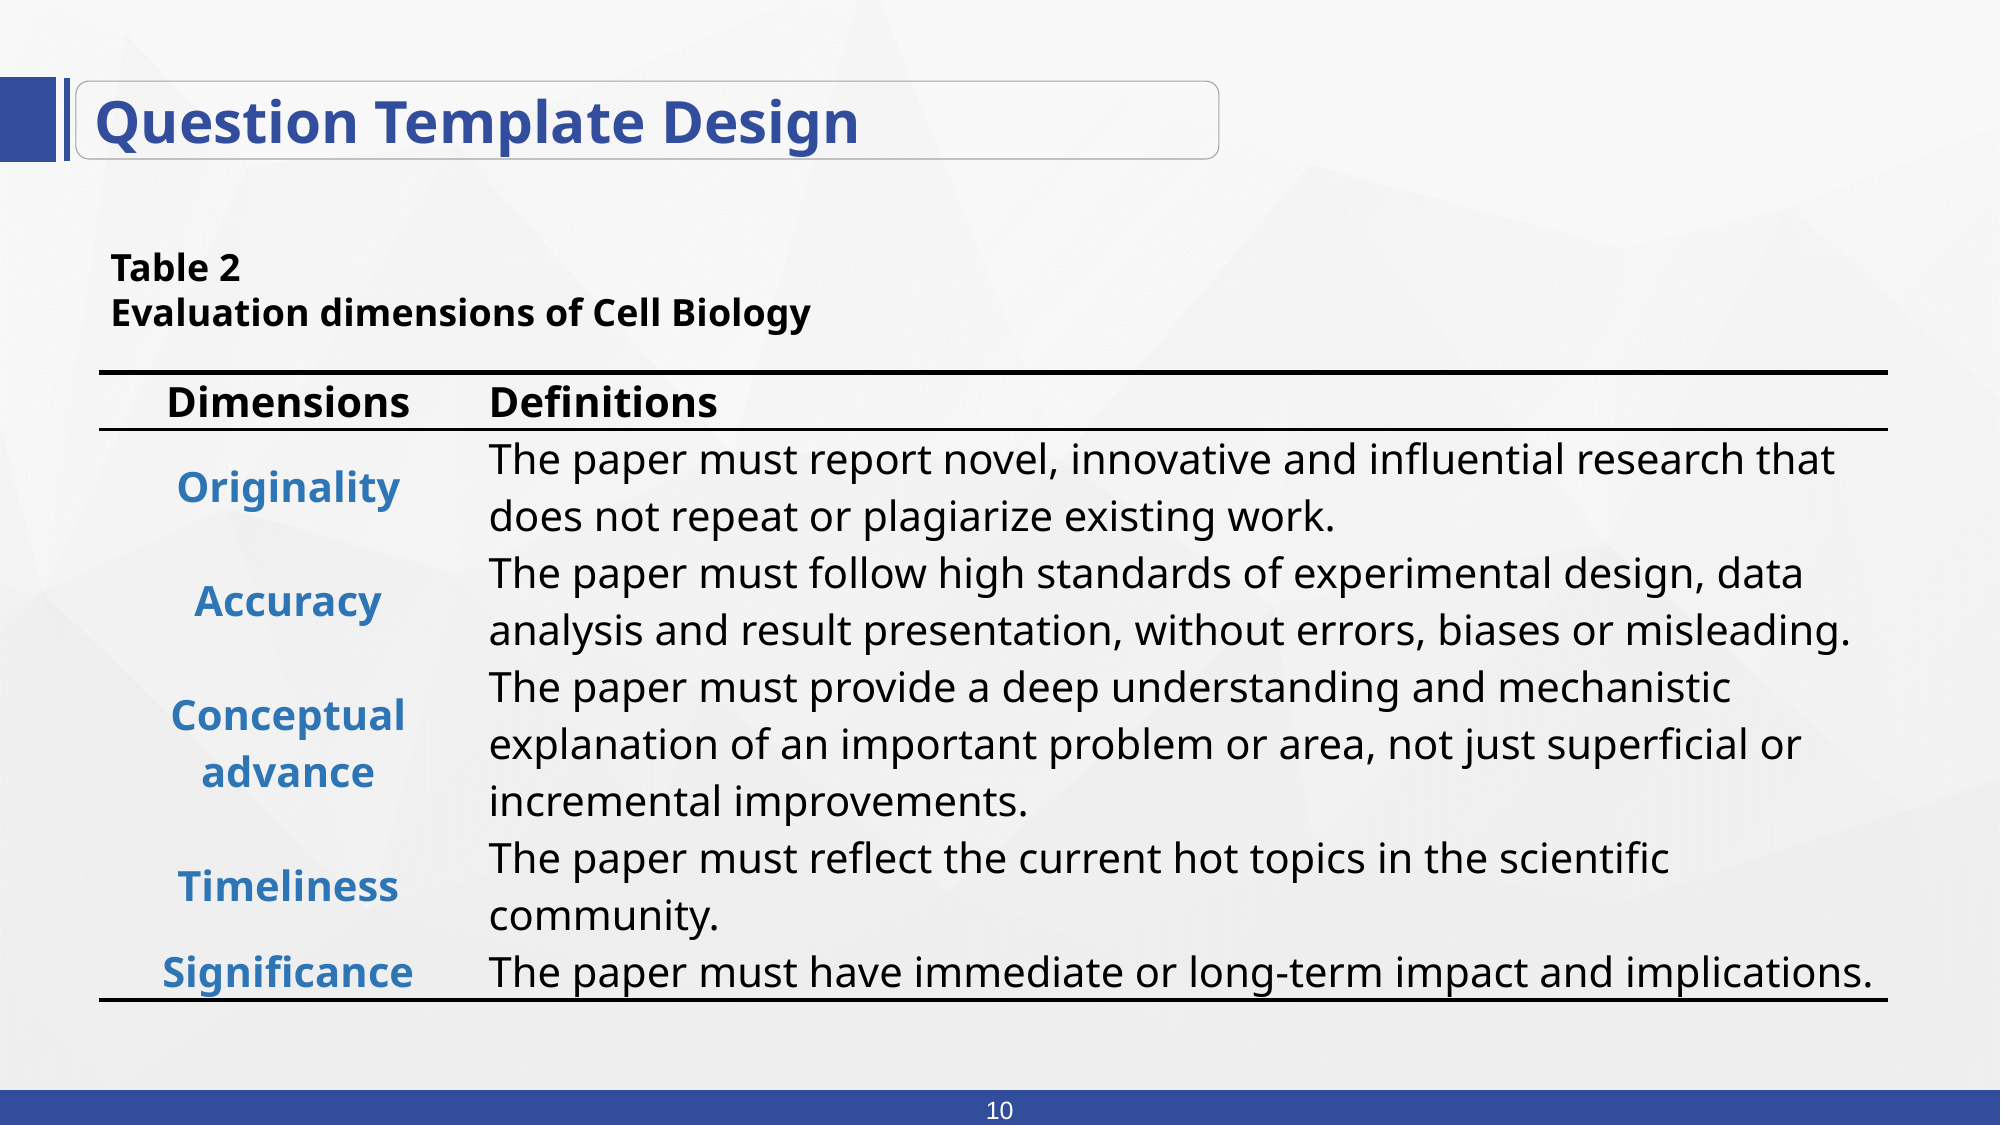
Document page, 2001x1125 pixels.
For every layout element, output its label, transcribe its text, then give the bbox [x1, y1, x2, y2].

table_cell The paper must provide a deep understanding and mechanistic explanation of an important problem or area, not just superficial or incremental improvements. [477, 658, 1888, 829]
text_box Question Template Design [75, 80, 1220, 160]
table_cell The paper must follow high standards of experimental design, data analysis and result presentation, without errors, biases or misleading. [477, 544, 1888, 658]
table_cell Originality [99, 431, 477, 544]
table_header Definitions [477, 375, 1888, 428]
table_cell The paper must reflect the current hot topics in the scientific community. [477, 829, 1888, 943]
table_cell Accuracy [99, 544, 477, 658]
table_cell Conceptual advance [99, 658, 477, 829]
table_cell Timeliness [99, 829, 477, 943]
table_header Dimensions [99, 375, 477, 428]
table_cell Significance [99, 943, 477, 998]
table_cell The paper must report novel, innovative and influential research that does not repeat or plagiarize existing work. [477, 431, 1888, 544]
text_box Table 2 Evaluation dimensions of Cell Biology [95, 236, 929, 342]
table_cell The paper must have immediate or long-term impact and implications. [477, 943, 1888, 998]
